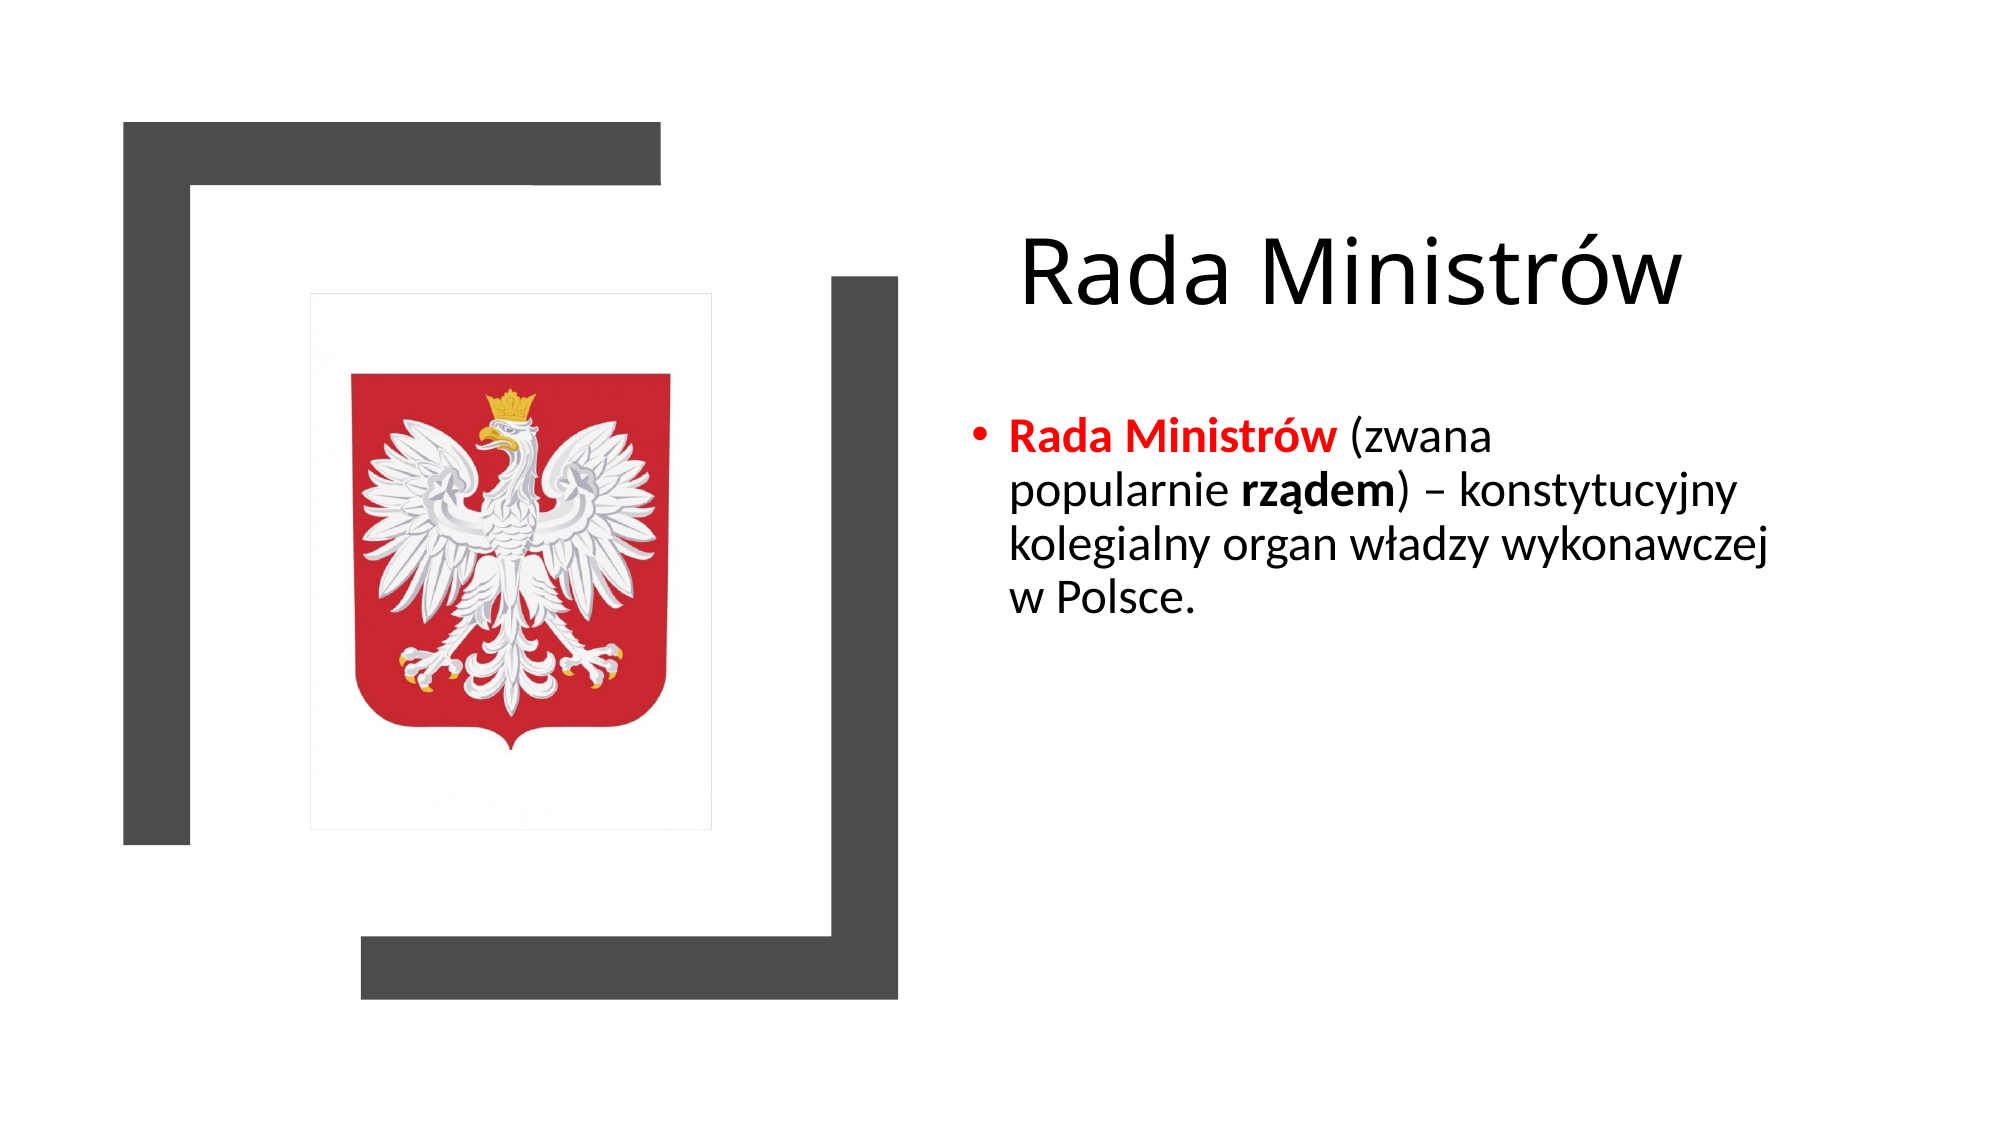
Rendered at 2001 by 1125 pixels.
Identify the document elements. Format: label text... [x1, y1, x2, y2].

text_box [123, 122, 661, 846]
text_box [360, 276, 899, 1000]
picture [242, 293, 779, 830]
title Rada Ministrów [1002, 148, 1863, 402]
list Rada Ministrów (zwana popularnie rządem) – konstytucyjny kolegialny organ władzy wykonawczej w Polsce. [956, 401, 1853, 1014]
